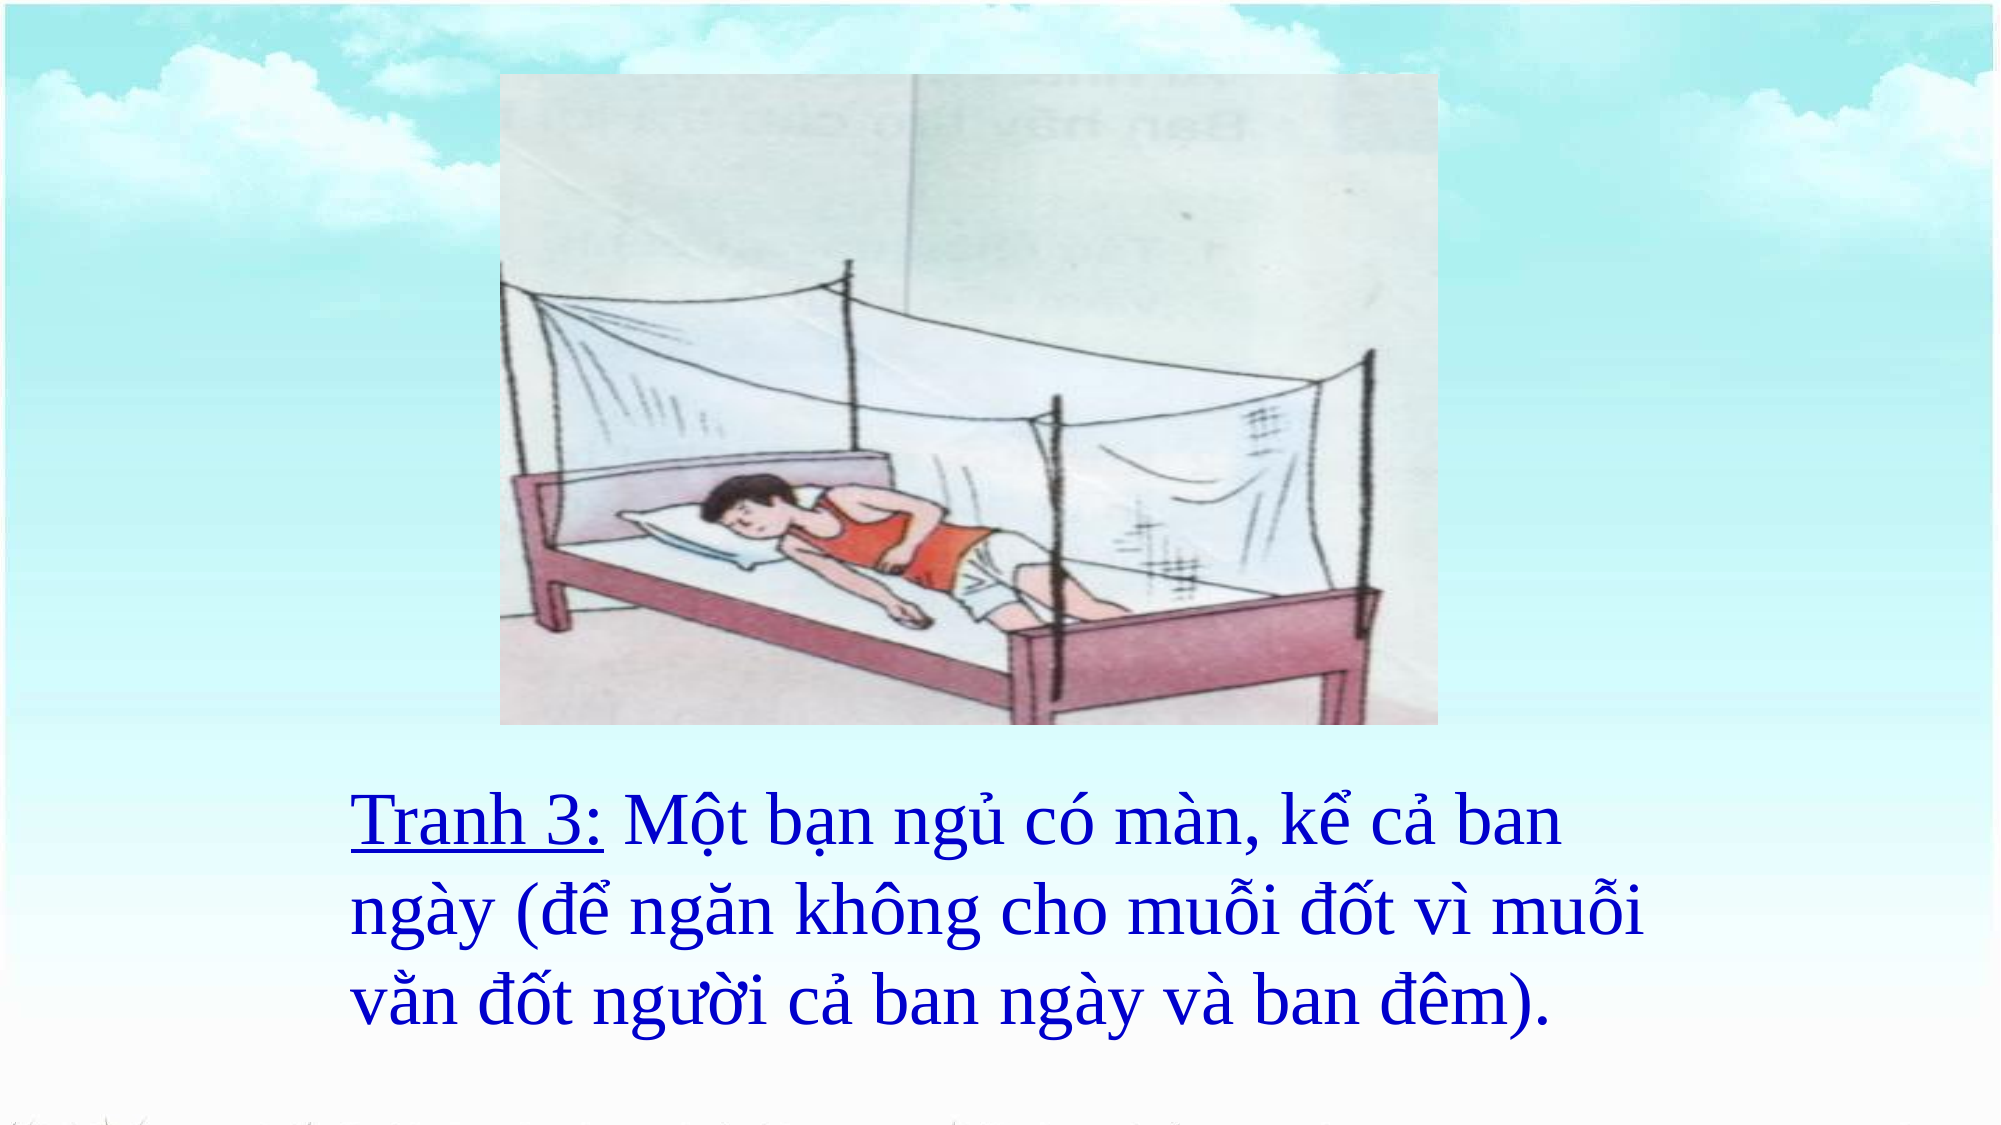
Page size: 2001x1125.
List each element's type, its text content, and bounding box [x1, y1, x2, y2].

picture [0, 0, 2001, 1125]
text_box Tranh 3: Một bạn ngủ có màn, kể cả ban ngày (để ngăn không cho muỗi đốt vì muỗi vằn đốt người cả ban ngày và ban đêm). [336, 762, 1675, 1048]
